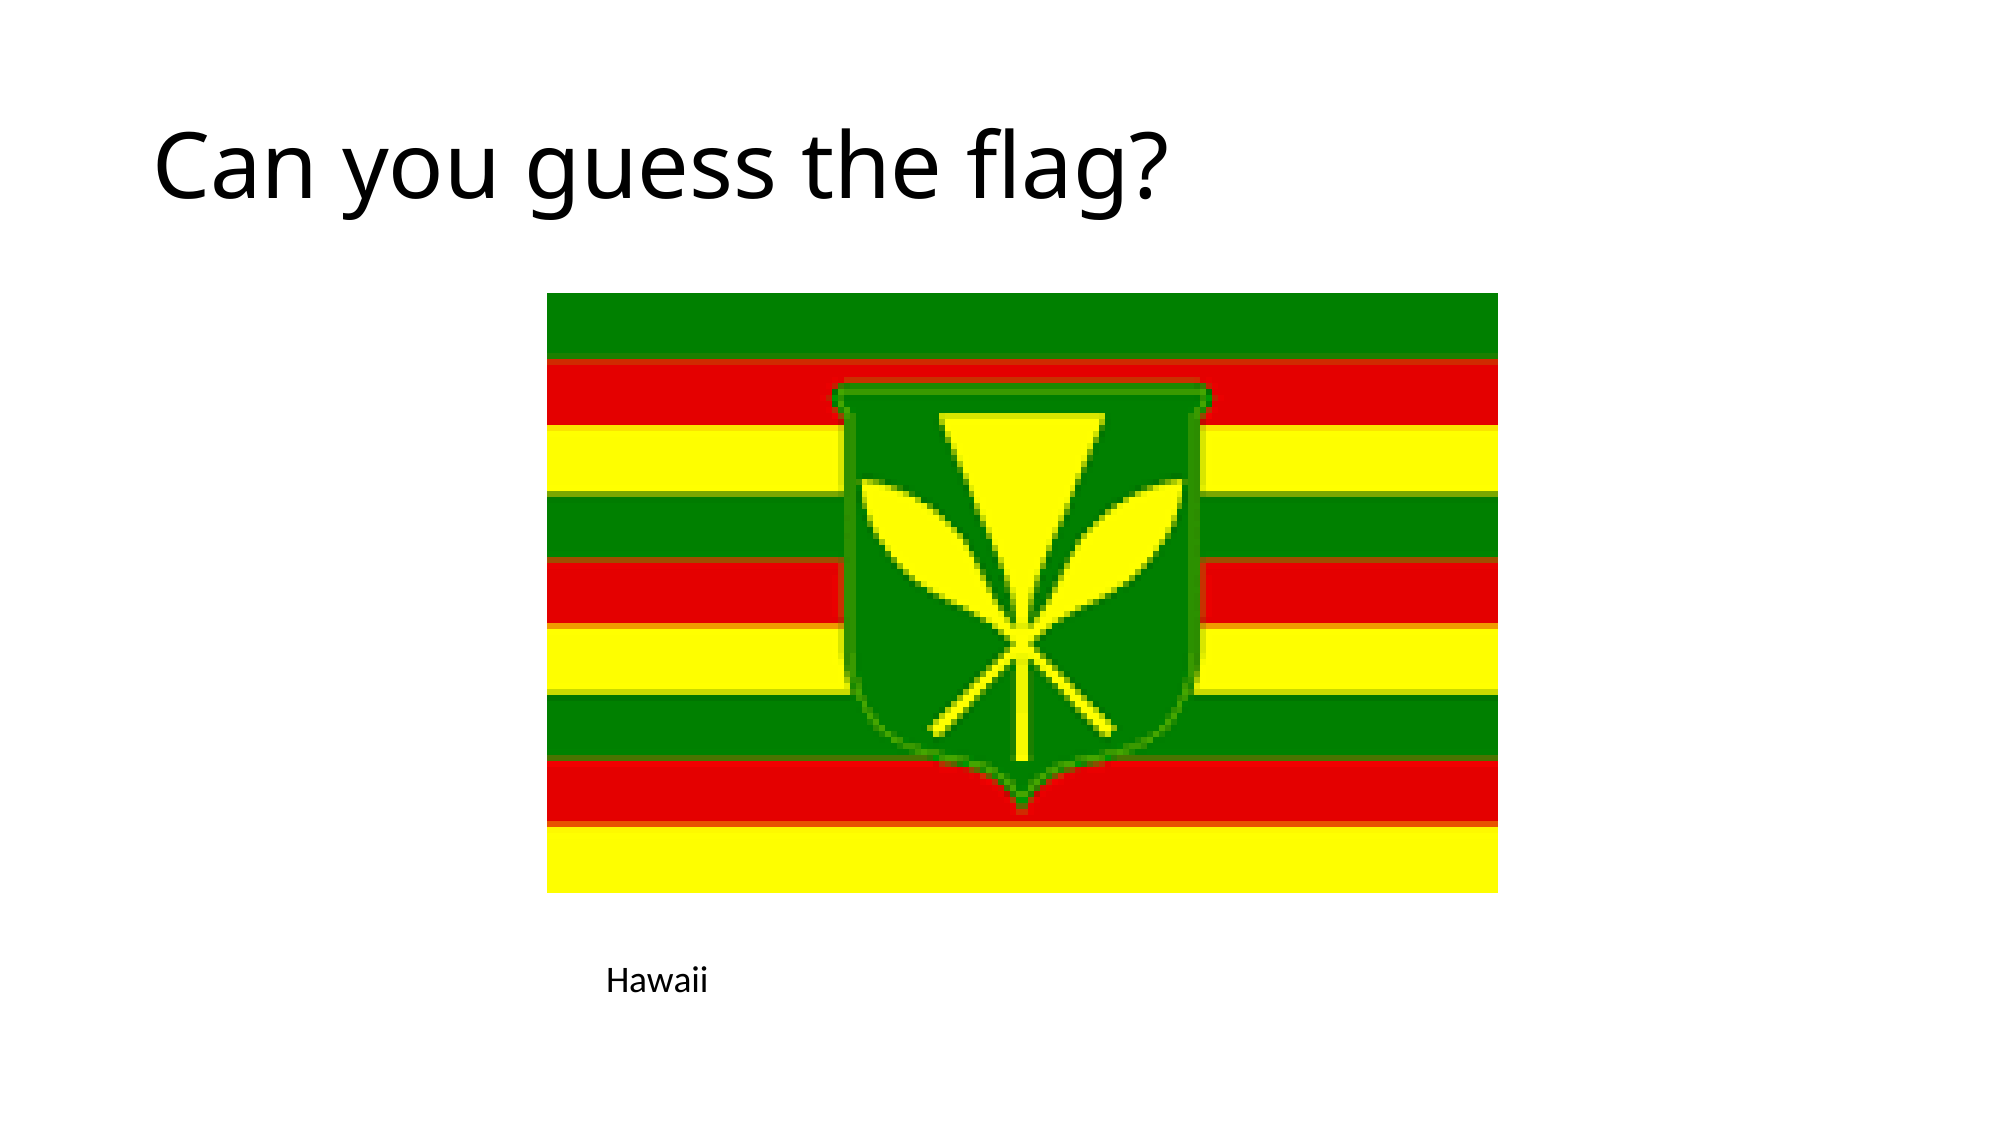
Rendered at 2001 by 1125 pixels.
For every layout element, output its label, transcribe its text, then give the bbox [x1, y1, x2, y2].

title Can you guess the flag? [137, 59, 1863, 278]
text_box Hawaii [591, 947, 1846, 1008]
picture [547, 293, 1498, 893]
